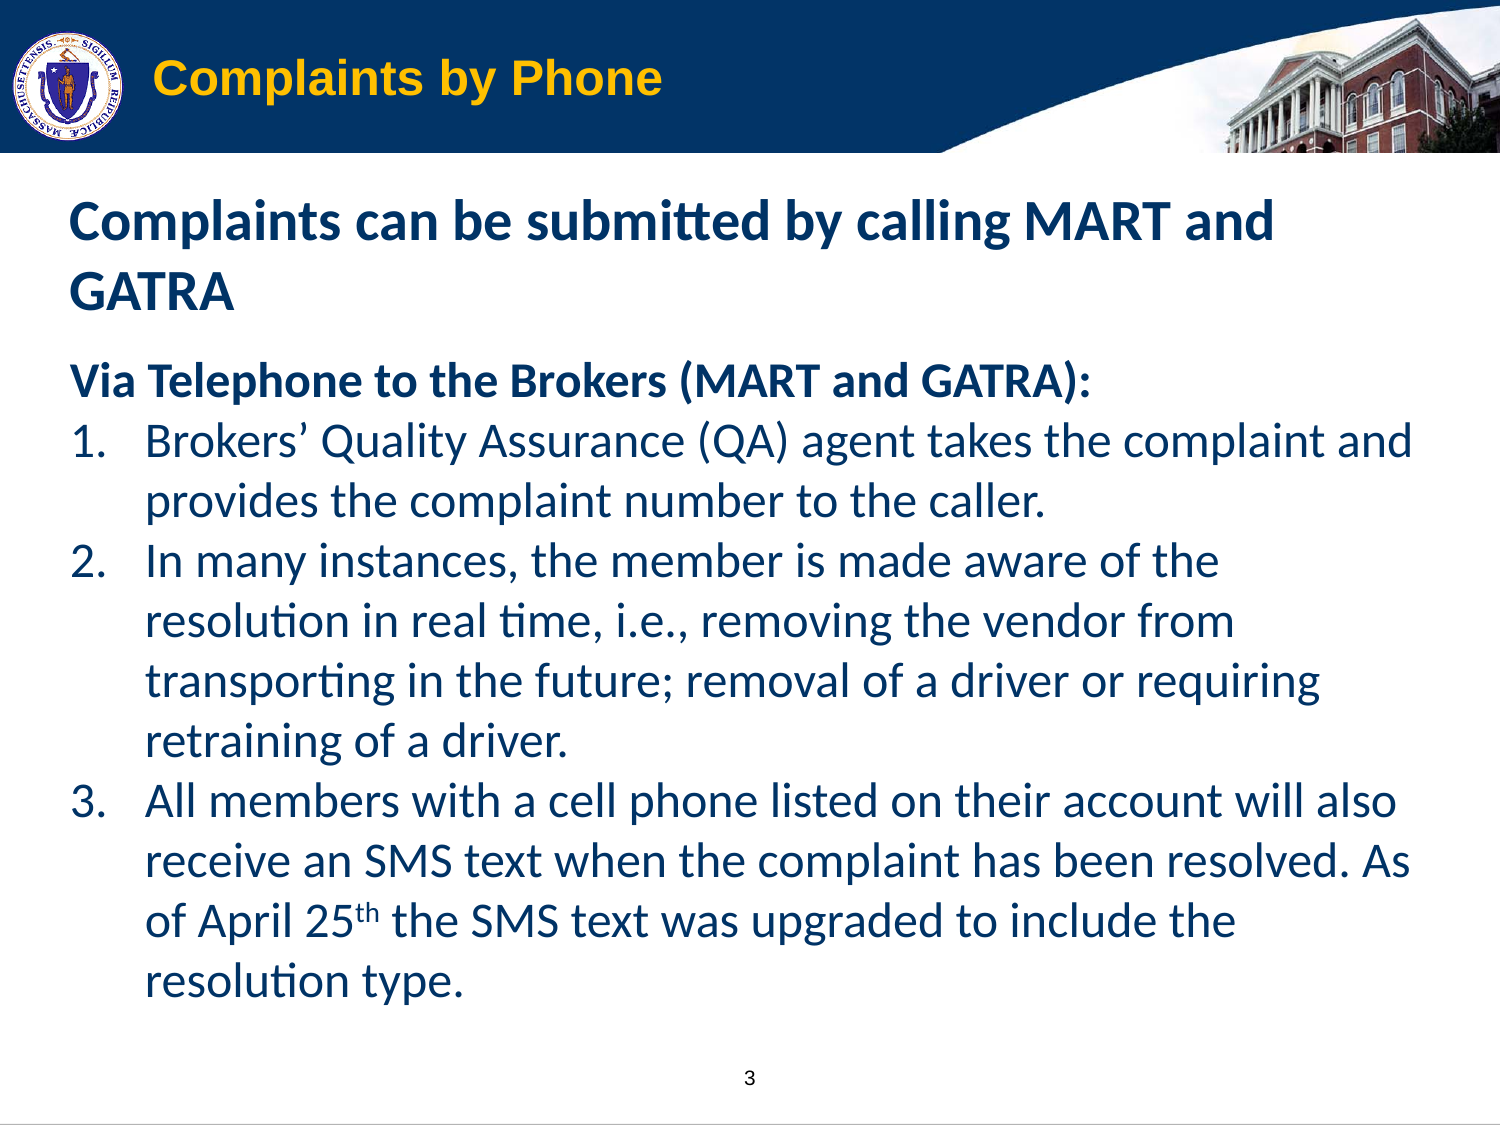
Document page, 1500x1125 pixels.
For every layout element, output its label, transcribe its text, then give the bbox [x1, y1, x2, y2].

list Complaints can be submitted by calling MART and GATRA Via Telephone to the Brokers (MART and GATRA): Brokers’ Quality Assurance (QA) agent takes the complaint and provides the complaint number to the caller. In many instances, the member is made aware of the resolution in real time, i.e., removing the vendor from transporting in the future; removal of a driver or requiring retraining of a driver. All members with a cell phone listed on their account will also receive an SMS text when the complaint has been resolved. As of April 25th the SMS text was upgraded to include the resolution type. [62, 174, 1426, 1026]
title Complaints by Phone [137, 12, 1042, 138]
picture [0, 0, 1500, 153]
